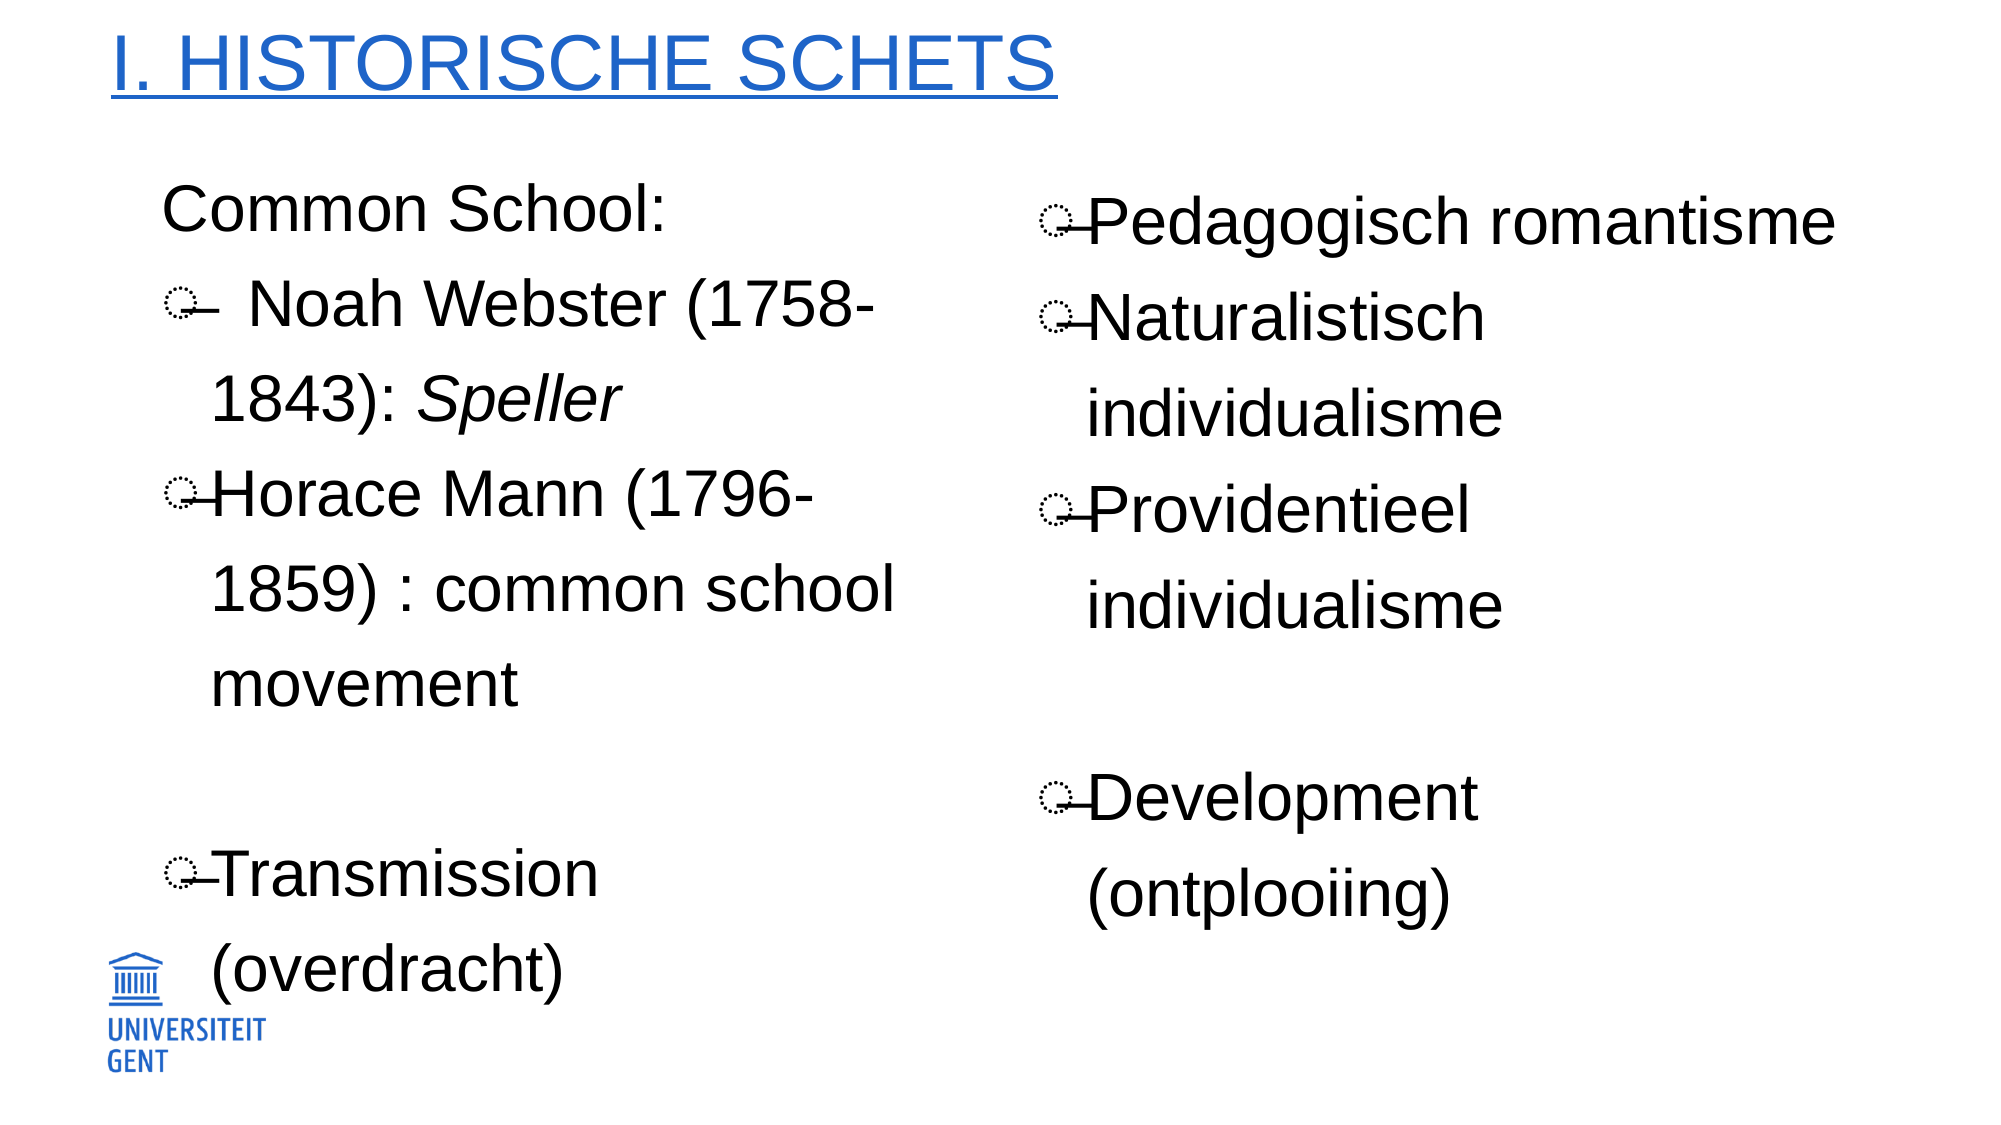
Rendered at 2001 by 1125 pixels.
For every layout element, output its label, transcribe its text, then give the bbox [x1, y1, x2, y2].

list Common School: Noah Webster (1758-1843): Speller Horace Mann (1796-1859) : common school movement Transmission (overdracht) [137, 141, 988, 1014]
title I. Historische schets [95, 15, 1908, 116]
picture [55, 911, 323, 1125]
list Pedagogisch romantisme Naturalistisch individualisme Providentieel individualisme Development (ontplooiing) [1012, 154, 1863, 1014]
